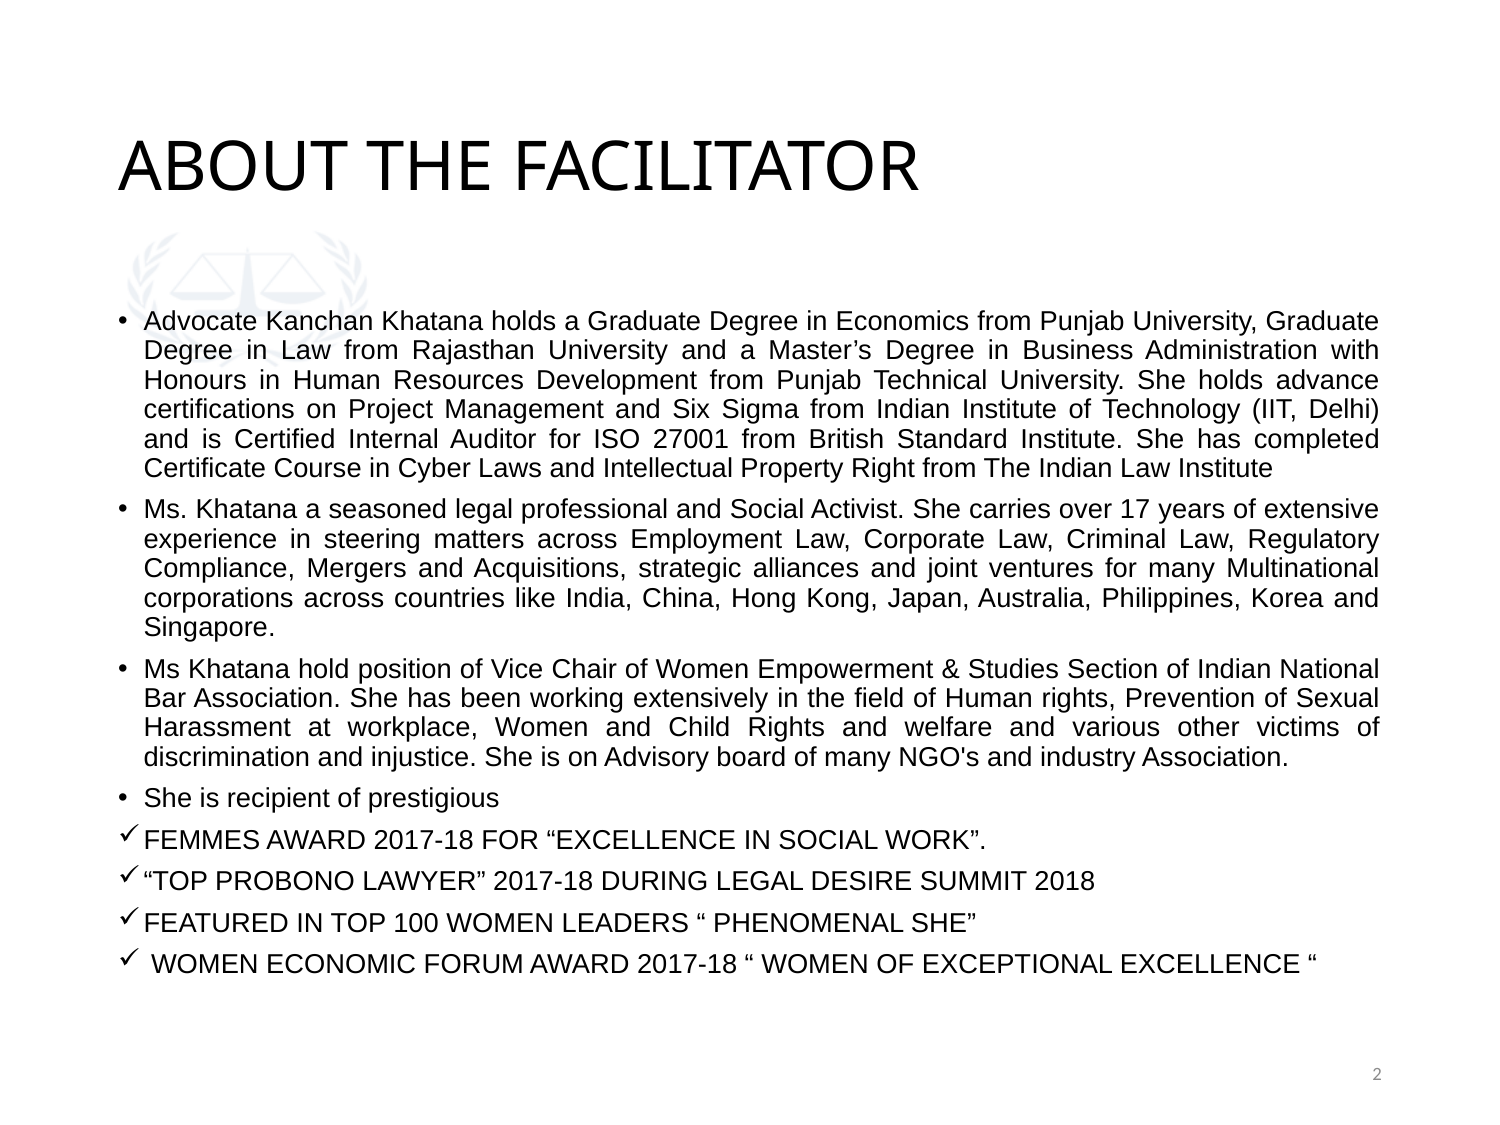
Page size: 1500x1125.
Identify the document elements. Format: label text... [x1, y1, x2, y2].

picture [124, 212, 375, 386]
list Advocate Kanchan Khatana holds a Graduate Degree in Economics from Punjab University, Graduate Degree in Law from Rajasthan University and a Master’s Degree in Business Administration with Honours in Human Resources Development from Punjab Technical University. She holds advance certifications on Project Management and Six Sigma from Indian Institute of Technology (IIT, Delhi) and is Certified Internal Auditor for ISO 27001 from British Standard Institute. She has completed Certificate Course in Cyber Laws and Intellectual Property Right from The Indian Law Institute Ms. Khatana a seasoned legal professional and Social Activist. She carries over 17 years of extensive experience in steering matters across Employment Law, Corporate Law, Criminal Law, Regulatory Compliance, Mergers and Acquisitions, strategic alliances and joint ventures for many Multinational corporations across countries like India, China, Hong Kong, Japan, Australia, Philippines, Korea and Singapore. Ms Khatana hold position of Vice Chair of Women Empowerment & Studies Section of Indian National Bar Association. She has been working extensively in the field of Human rights, Prevention of Sexual Harassment at workplace, Women and Child Rights and welfare and various other victims of discrimination and injustice. She is on Advisory board of many NGO's and industry Association. She is recipient of prestigious FEMMES AWARD 2017-18 FOR “EXCELLENCE IN SOCIAL WORK”. “TOP PROBONO LAWYER” 2017-18 DURING LEGAL DESIRE SUMMIT 2018 FEATURED IN TOP 100 WOMEN LEADERS “ PHENOMENAL SHE” WOMEN ECONOMIC FORUM AWARD 2017-18 “ WOMEN OF EXCEPTIONAL EXCELLENCE “ [103, 299, 1397, 1014]
slide_number 2 [1059, 1042, 1397, 1103]
title ABOUT THE FACILITATOR [103, 59, 1397, 278]
